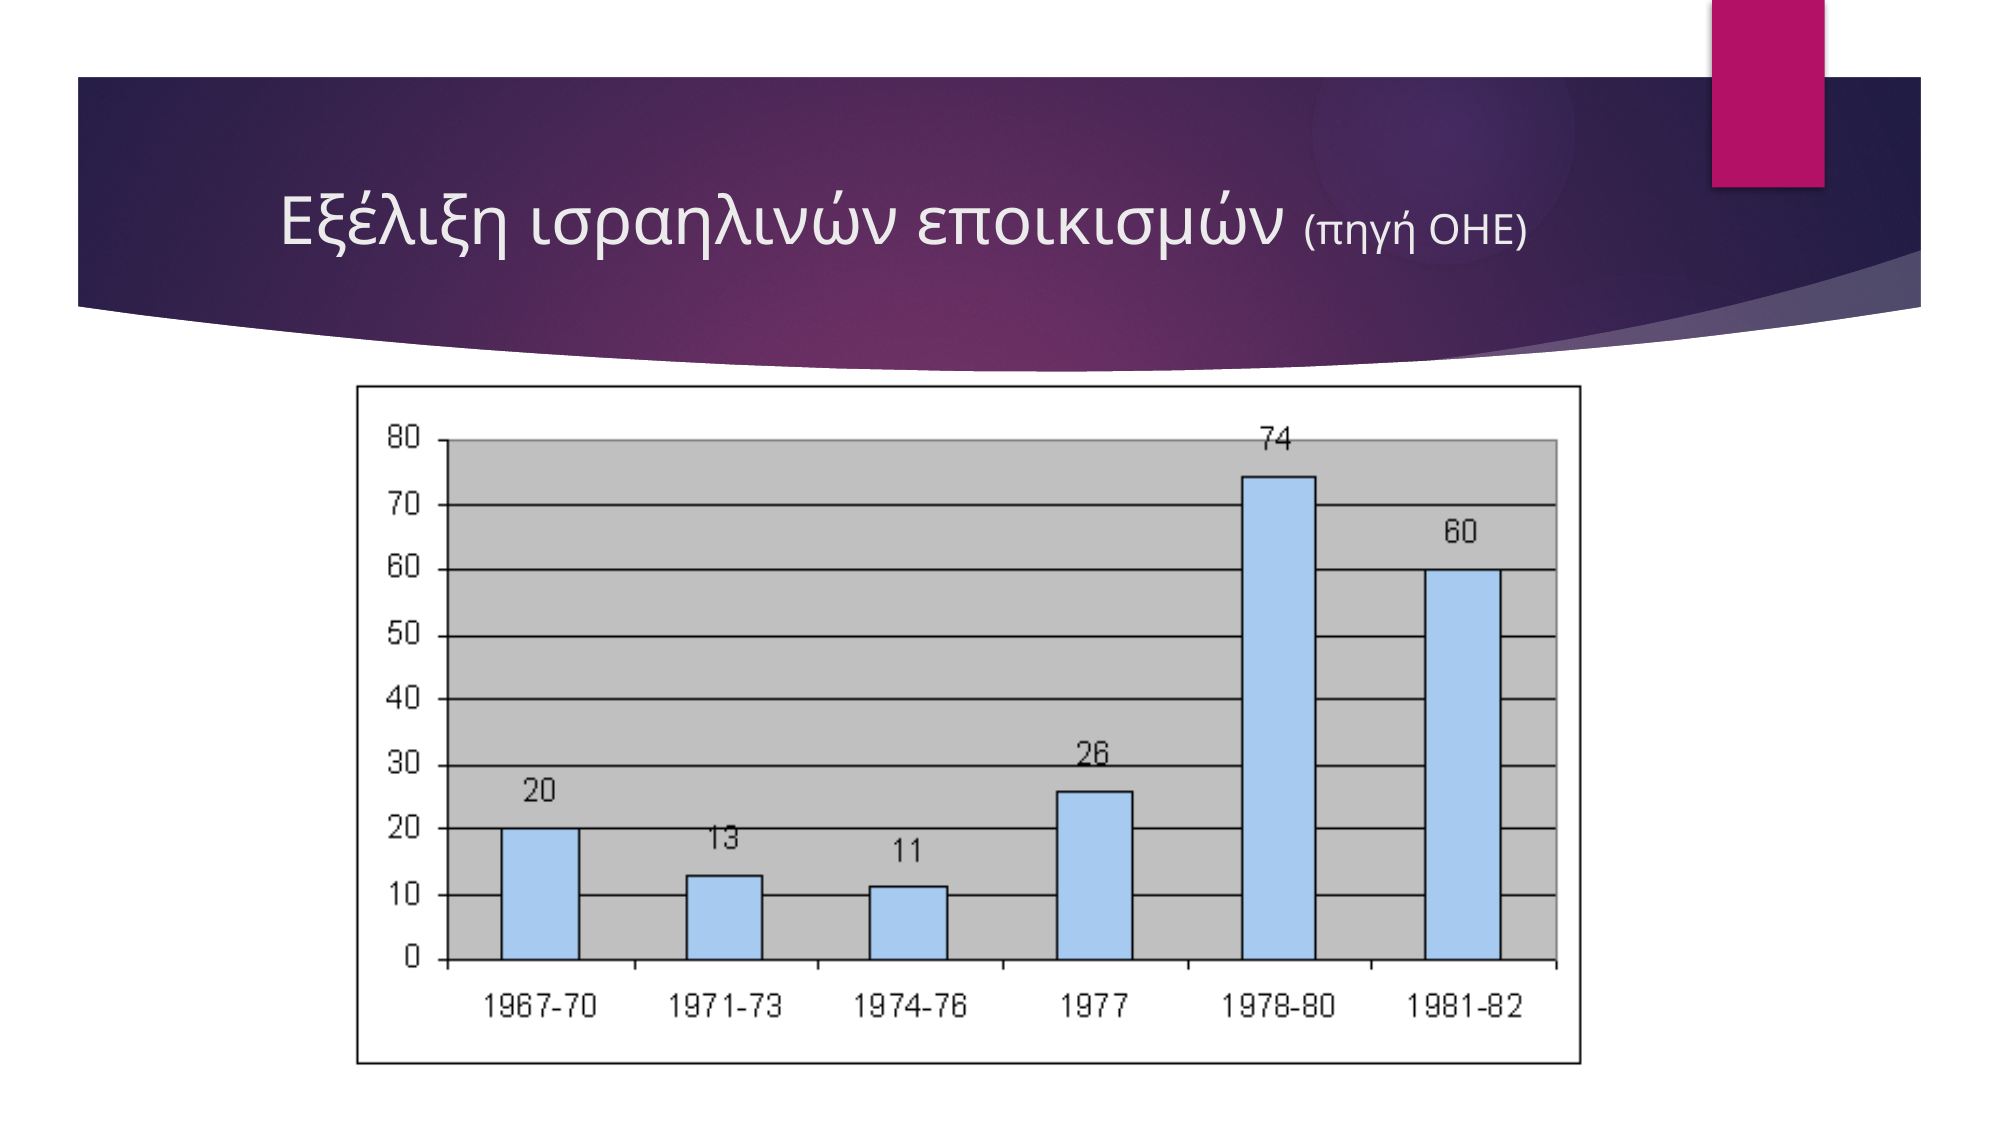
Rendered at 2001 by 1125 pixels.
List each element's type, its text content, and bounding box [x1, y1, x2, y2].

title Εξέλιξη ισραηλινών εποικισμών (πηγή OHE) [189, 159, 1627, 276]
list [344, 373, 1598, 1078]
